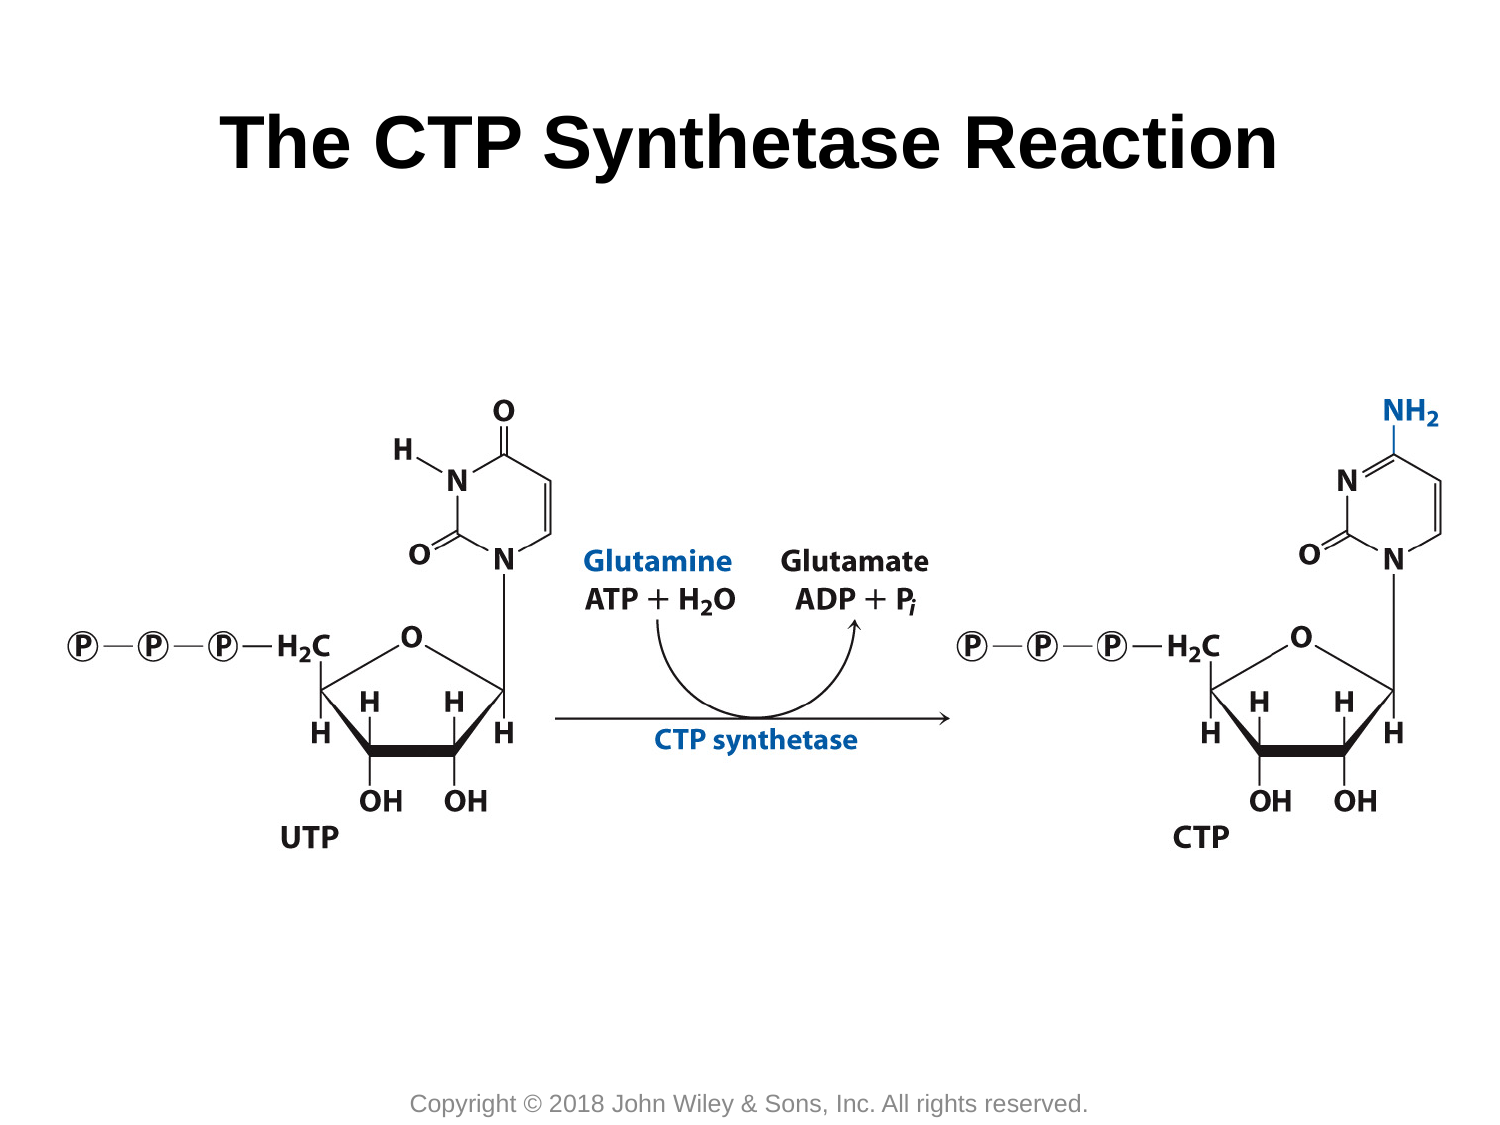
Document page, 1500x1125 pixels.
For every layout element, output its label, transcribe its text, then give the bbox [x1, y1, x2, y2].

picture [54, 389, 1446, 863]
title The CTP Synthetase Reaction [75, 45, 1425, 233]
footer Copyright © 2018 John Wiley & Sons, Inc. All rights reserved. [282, 1065, 1218, 1125]
